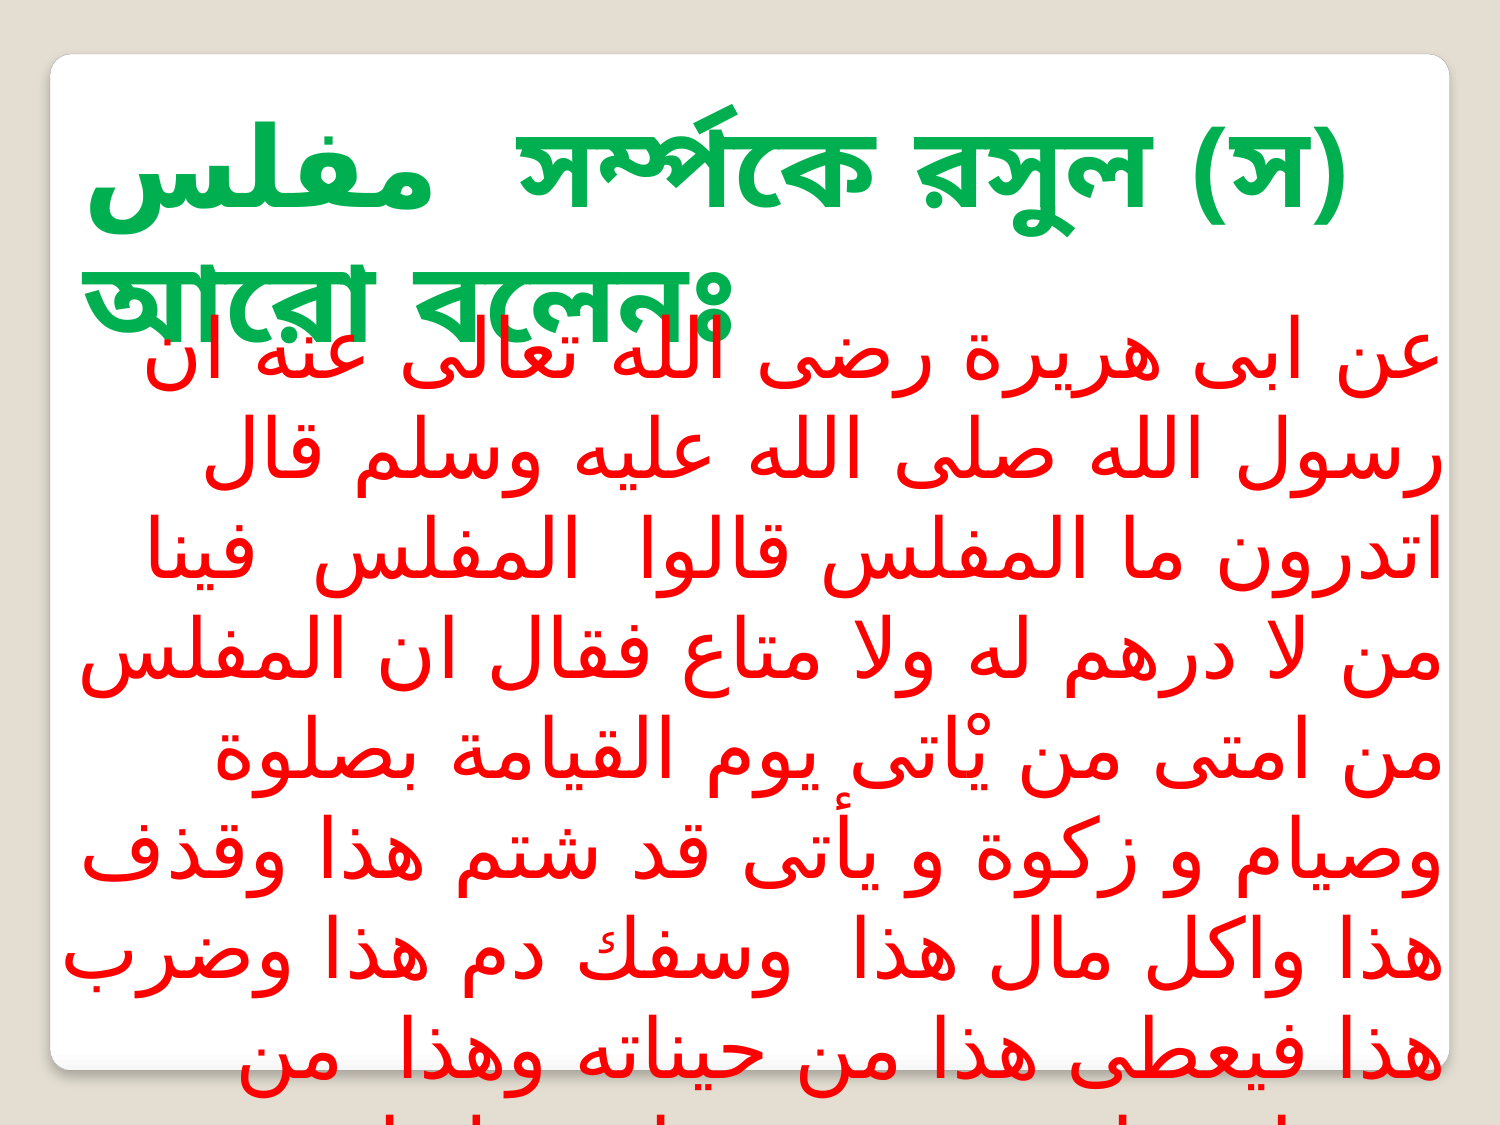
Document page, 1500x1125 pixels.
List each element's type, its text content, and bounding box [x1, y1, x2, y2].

text_box مفلس সর্ম্পকে রসুল (স) আরো বলেনঃ [68, 87, 1432, 287]
text_box عن ابى هريرة رضى الله تعالى عنه ان رسول الله صلى الله عليه وسلم قال اتدرون ما المفلس قالوا المفلس فينا من لا درهم له ولا متاع فقال ان المفلس من امتى من يْاتى يوم القيامة بصلوة وصيام و زكوة و يأتى قد شتم هذا وقذف هذا واكل مال هذا وسفك دم هذا وضرب هذا فيعطى هذا من حيناته وهذا من حسناته فان فنيت حسناته قبل ان يقضى ما عليه اخذ من خطا ياهم فطرحت عليه ثم طرح فى النار رواه مسلم [12, 287, 1463, 1125]
